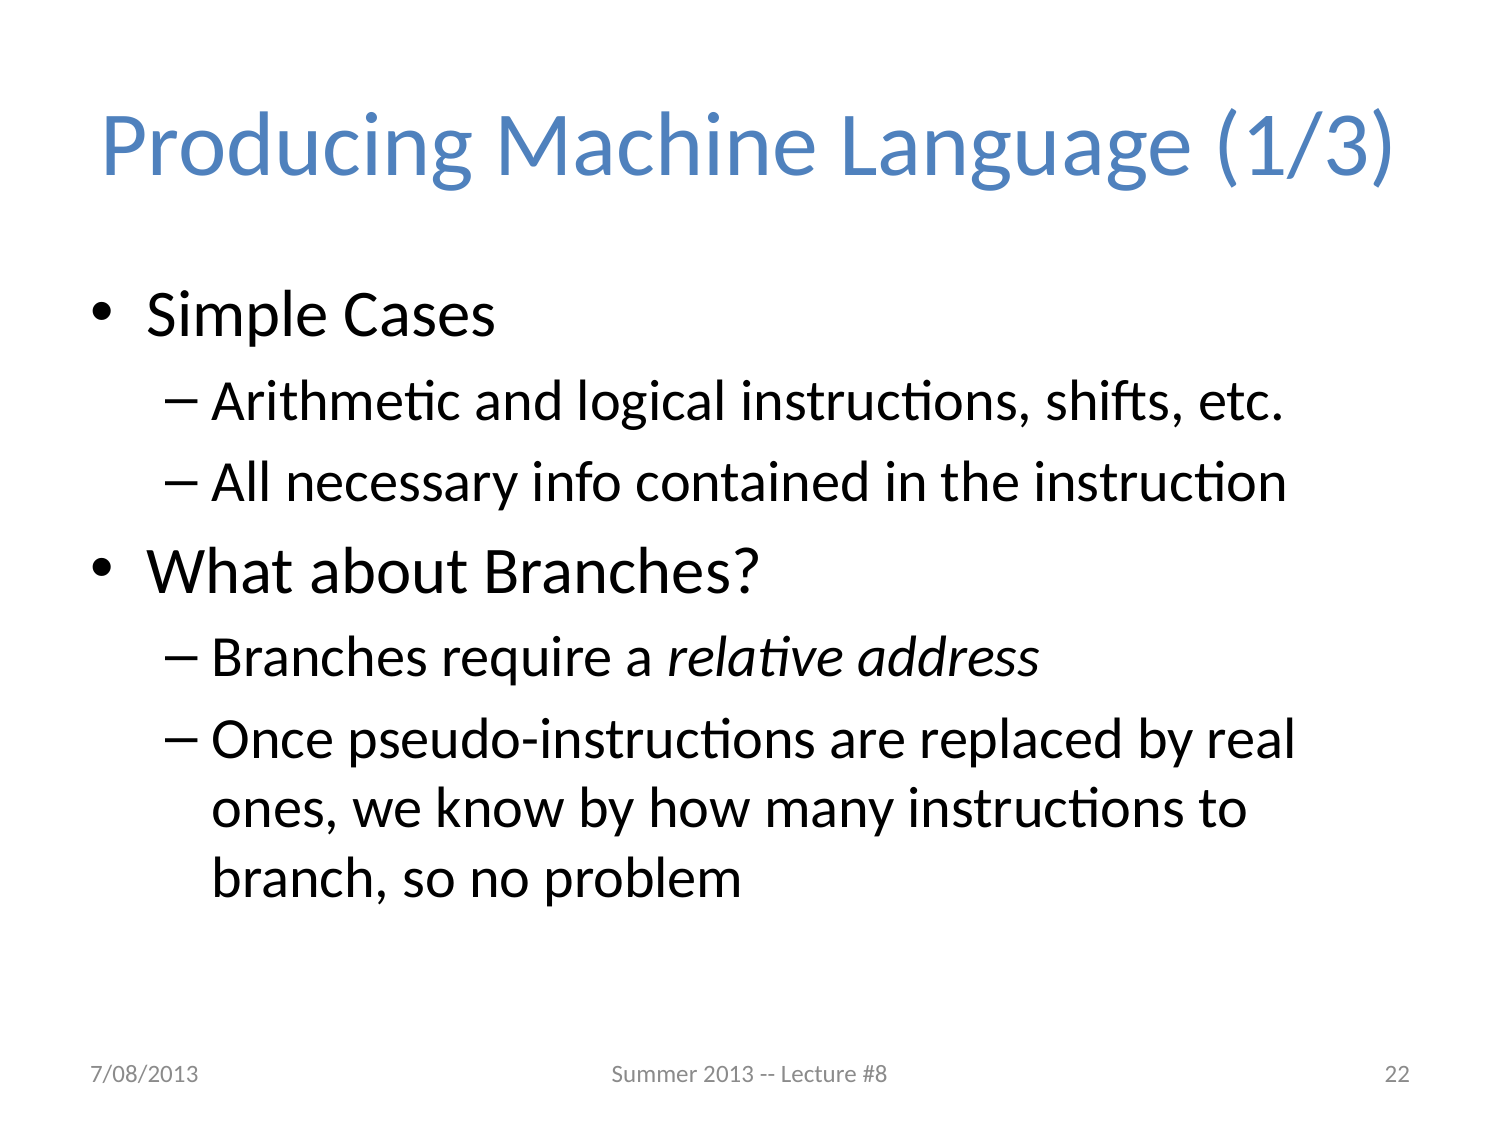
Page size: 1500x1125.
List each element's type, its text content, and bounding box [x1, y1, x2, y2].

slide_number 22 [1074, 1042, 1425, 1103]
footer Summer 2013 -- Lecture #8 [512, 1042, 988, 1103]
title Producing Machine Language (1/3) [75, 45, 1425, 233]
list Simple Cases Arithmetic and logical instructions, shifts, etc. All necessary info contained in the instruction What about Branches? Branches require a relative address Once pseudo-instructions are replaced by real ones, we know by how many instructions to branch, so no problem [75, 262, 1425, 1073]
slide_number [75, 1042, 425, 1103]
